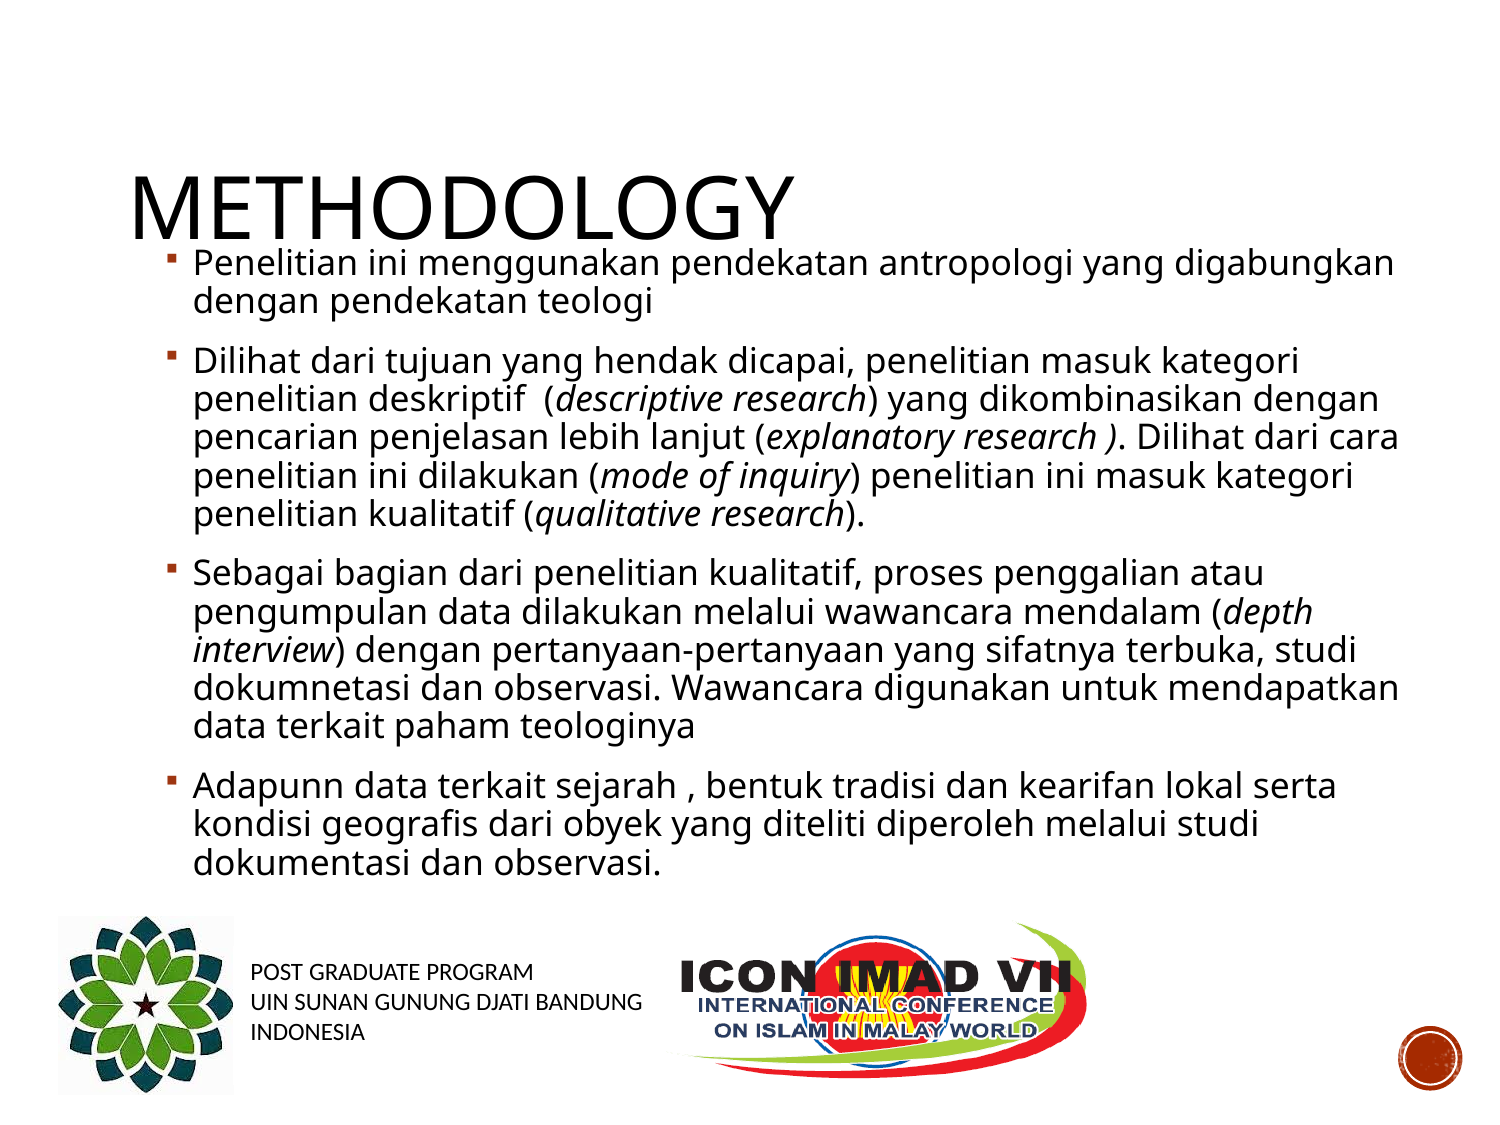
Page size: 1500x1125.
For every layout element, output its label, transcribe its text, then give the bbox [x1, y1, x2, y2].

title Methodology [112, 79, 1388, 344]
picture [649, 905, 1108, 1087]
text_box POST GRADUATE PROGRAM UIN SUNAN GUNUNG DJATI BANDUNG INDONESIA [235, 947, 646, 1083]
picture [58, 916, 234, 1095]
list Penelitian ini menggunakan pendekatan antropologi yang digabungkan dengan pendekatan teologi Dilihat dari tujuan yang hendak dicapai, penelitian masuk kategori penelitian deskriptif (descriptive research) yang dikombinasikan dengan pencarian penjelasan lebih lanjut (explanatory research ). Dilihat dari cara penelitian ini dilakukan (mode of inquiry) penelitian ini masuk kategori penelitian kualitatif (qualitative research). Sebagai bagian dari penelitian kualitatif, proses penggalian atau pengumpulan data dilakukan melalui wawancara mendalam (depth interview) dengan pertanyaan-pertanyaan yang sifatnya terbuka, studi dokumnetasi dan observasi. Wawancara digunakan untuk mendapatkan data terkait paham teologinya Adapunn data terkait sejarah , bentuk tradisi dan kearifan lokal serta kondisi geografis dari obyek yang diteliti diperoleh melalui studi dokumentasi dan observasi. [150, 237, 1425, 891]
